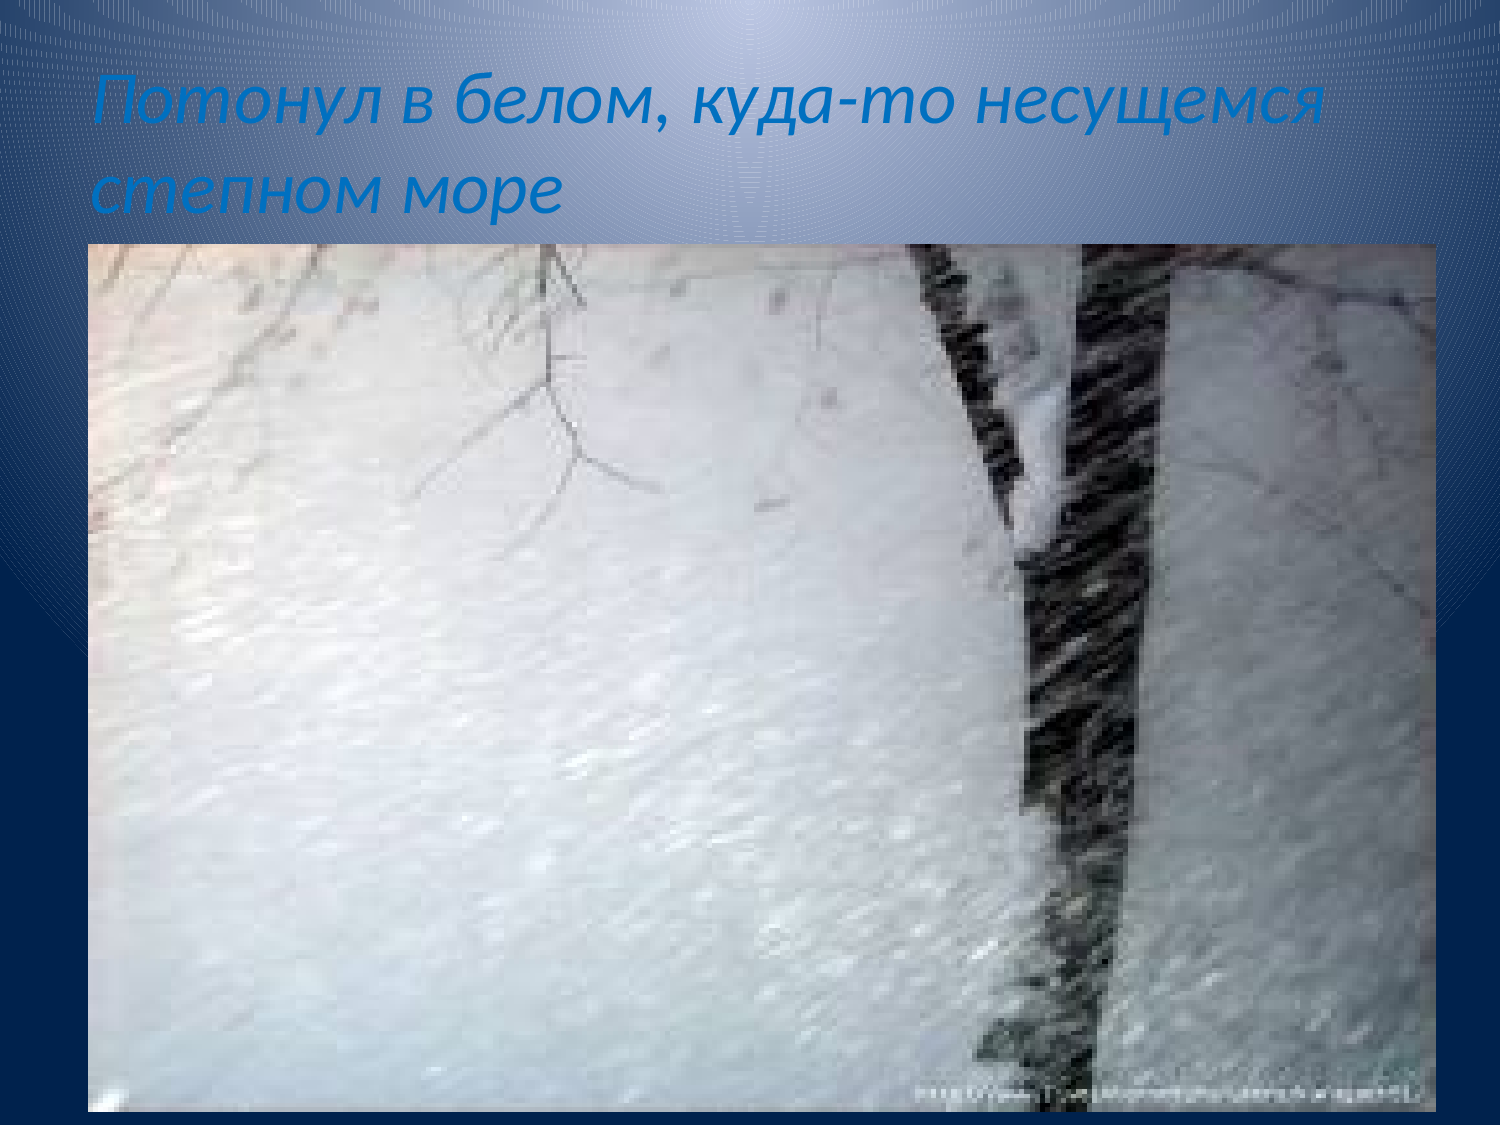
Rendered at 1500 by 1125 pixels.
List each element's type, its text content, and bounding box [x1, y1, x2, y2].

title Потонул в белом, куда-то несущемся степном море [75, 45, 1425, 233]
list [88, 244, 1436, 1112]
